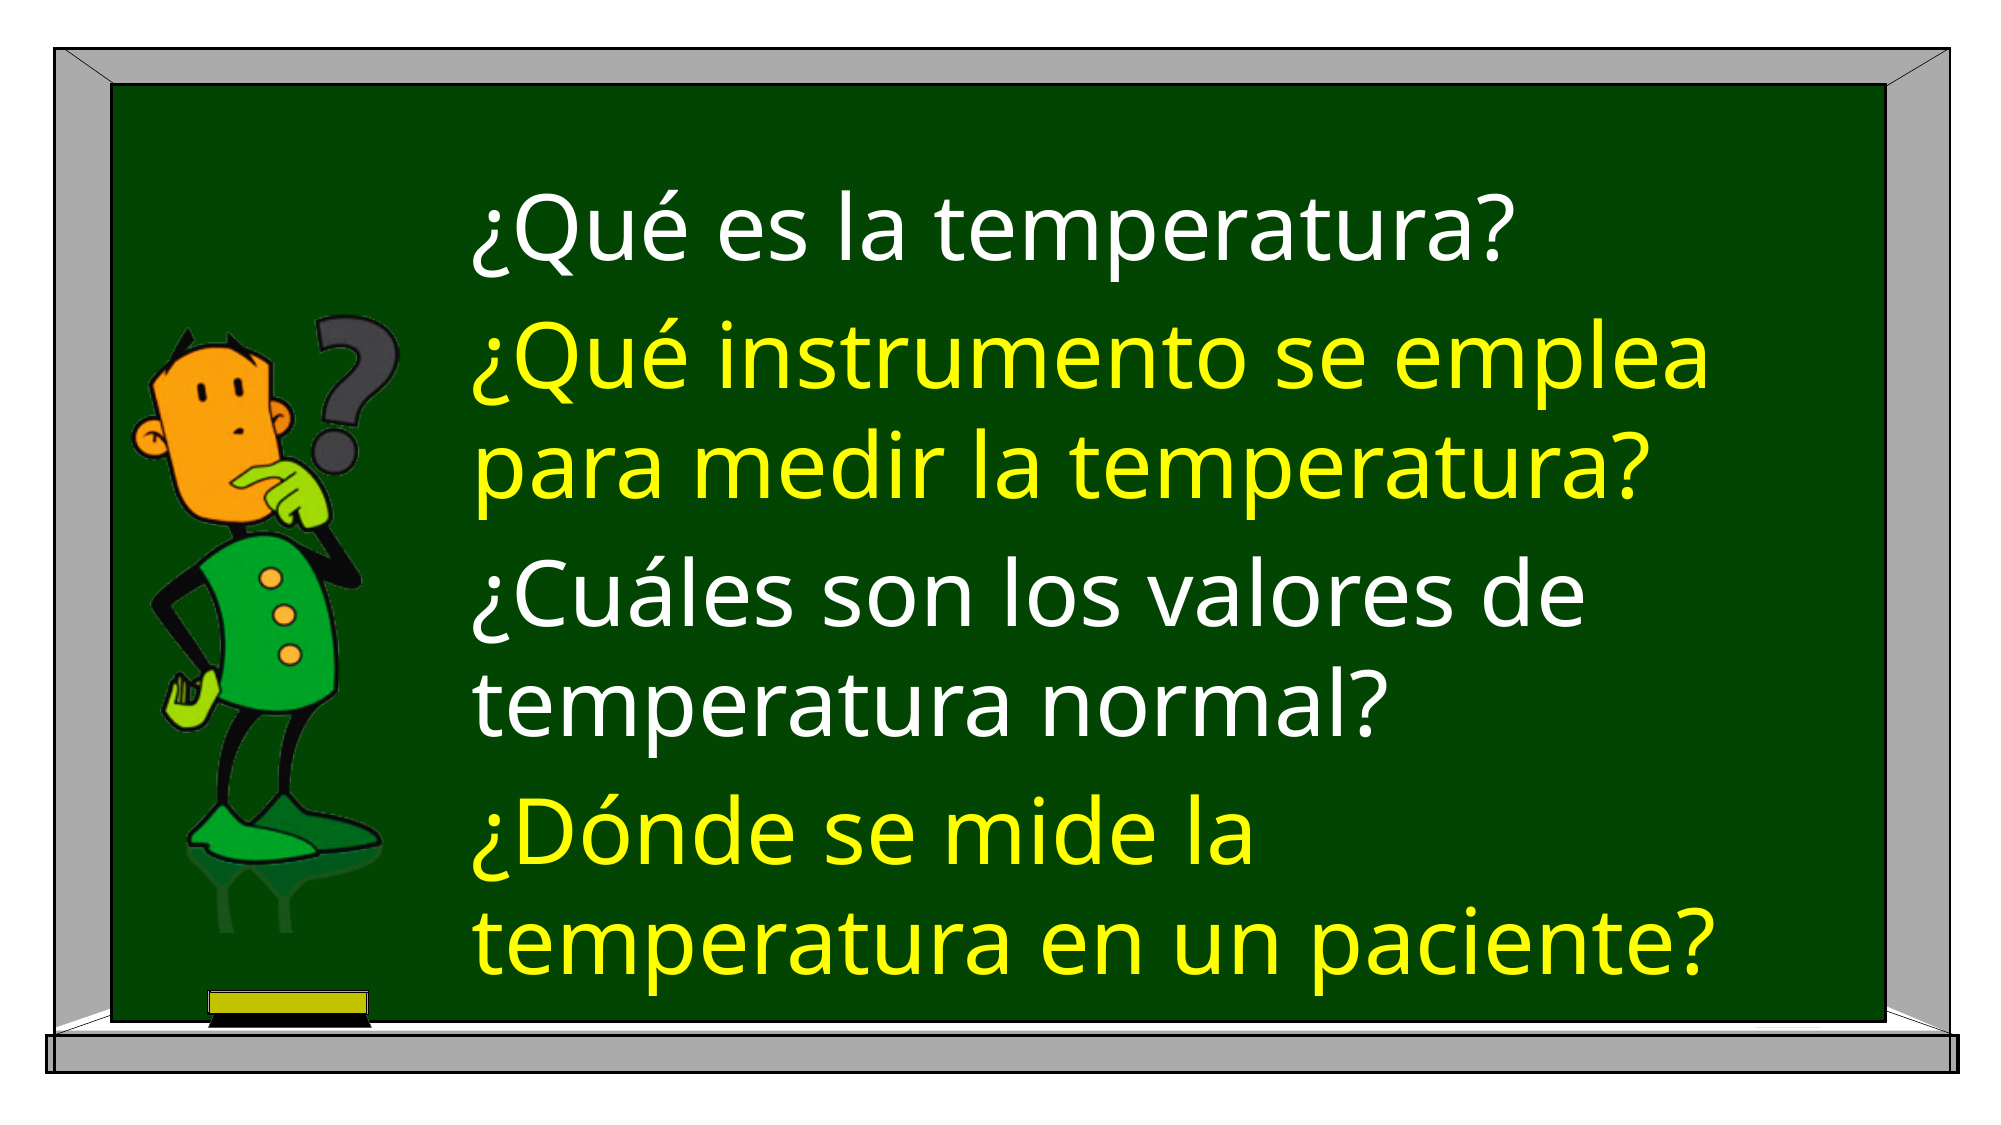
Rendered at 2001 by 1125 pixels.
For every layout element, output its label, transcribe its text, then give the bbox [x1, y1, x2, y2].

list ¿Qué es la temperatura? ¿Qué instrumento se emplea para medir la temperatura? ¿Cuáles son los valores de temperatura normal? ¿Dónde se mide la temperatura en un paciente? [456, 160, 1839, 980]
picture [78, 302, 446, 933]
